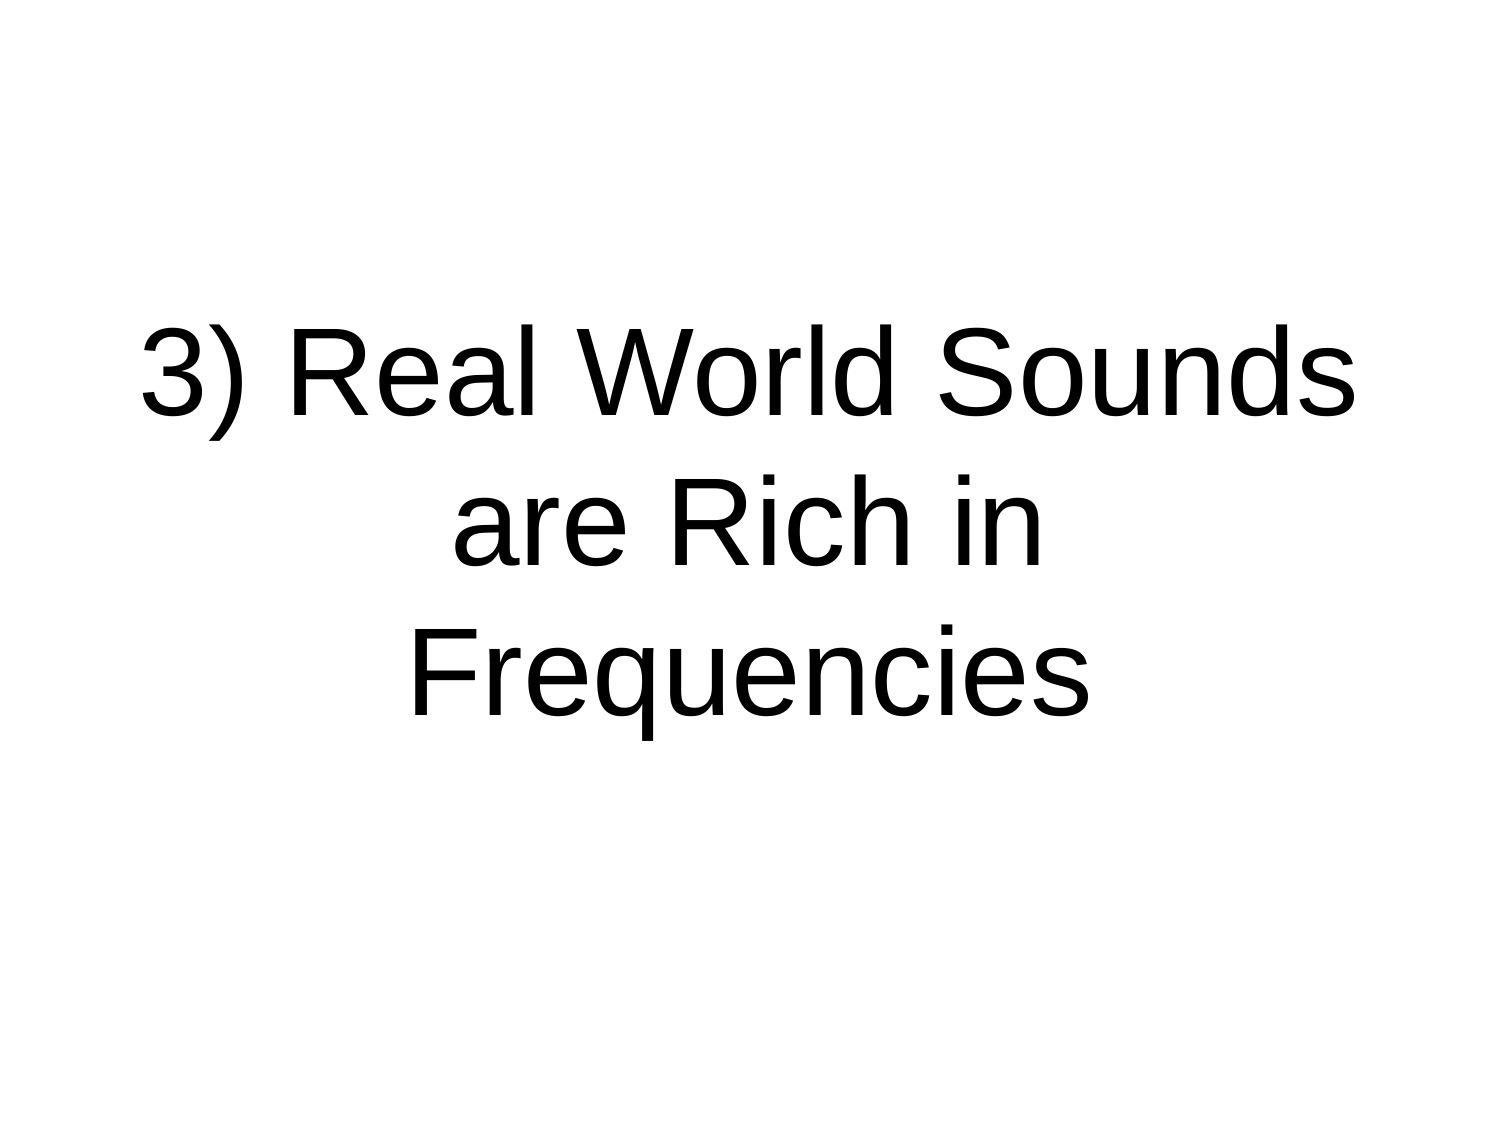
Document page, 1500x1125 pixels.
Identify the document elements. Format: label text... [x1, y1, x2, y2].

title 3) Real World Sounds are Rich in Frequencies [102, 280, 1397, 749]
